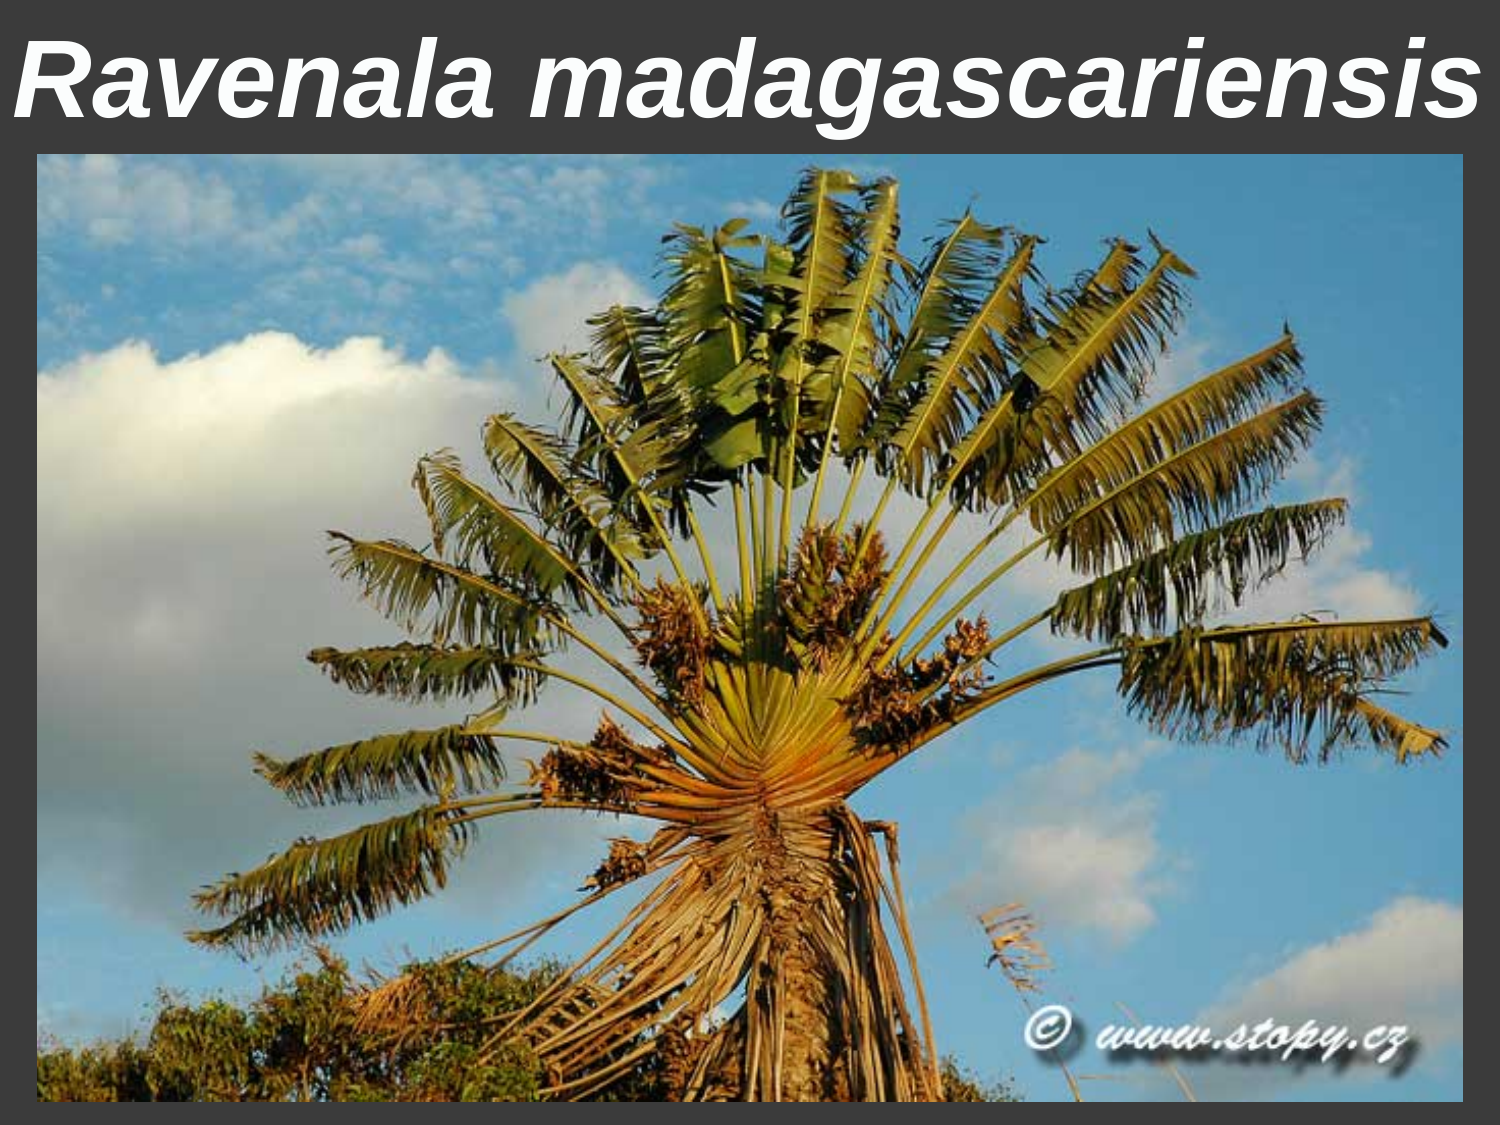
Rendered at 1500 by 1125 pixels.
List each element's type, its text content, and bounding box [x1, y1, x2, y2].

picture [37, 154, 1463, 1102]
text_box Ravenala madagascariensis [0, 0, 1500, 148]
